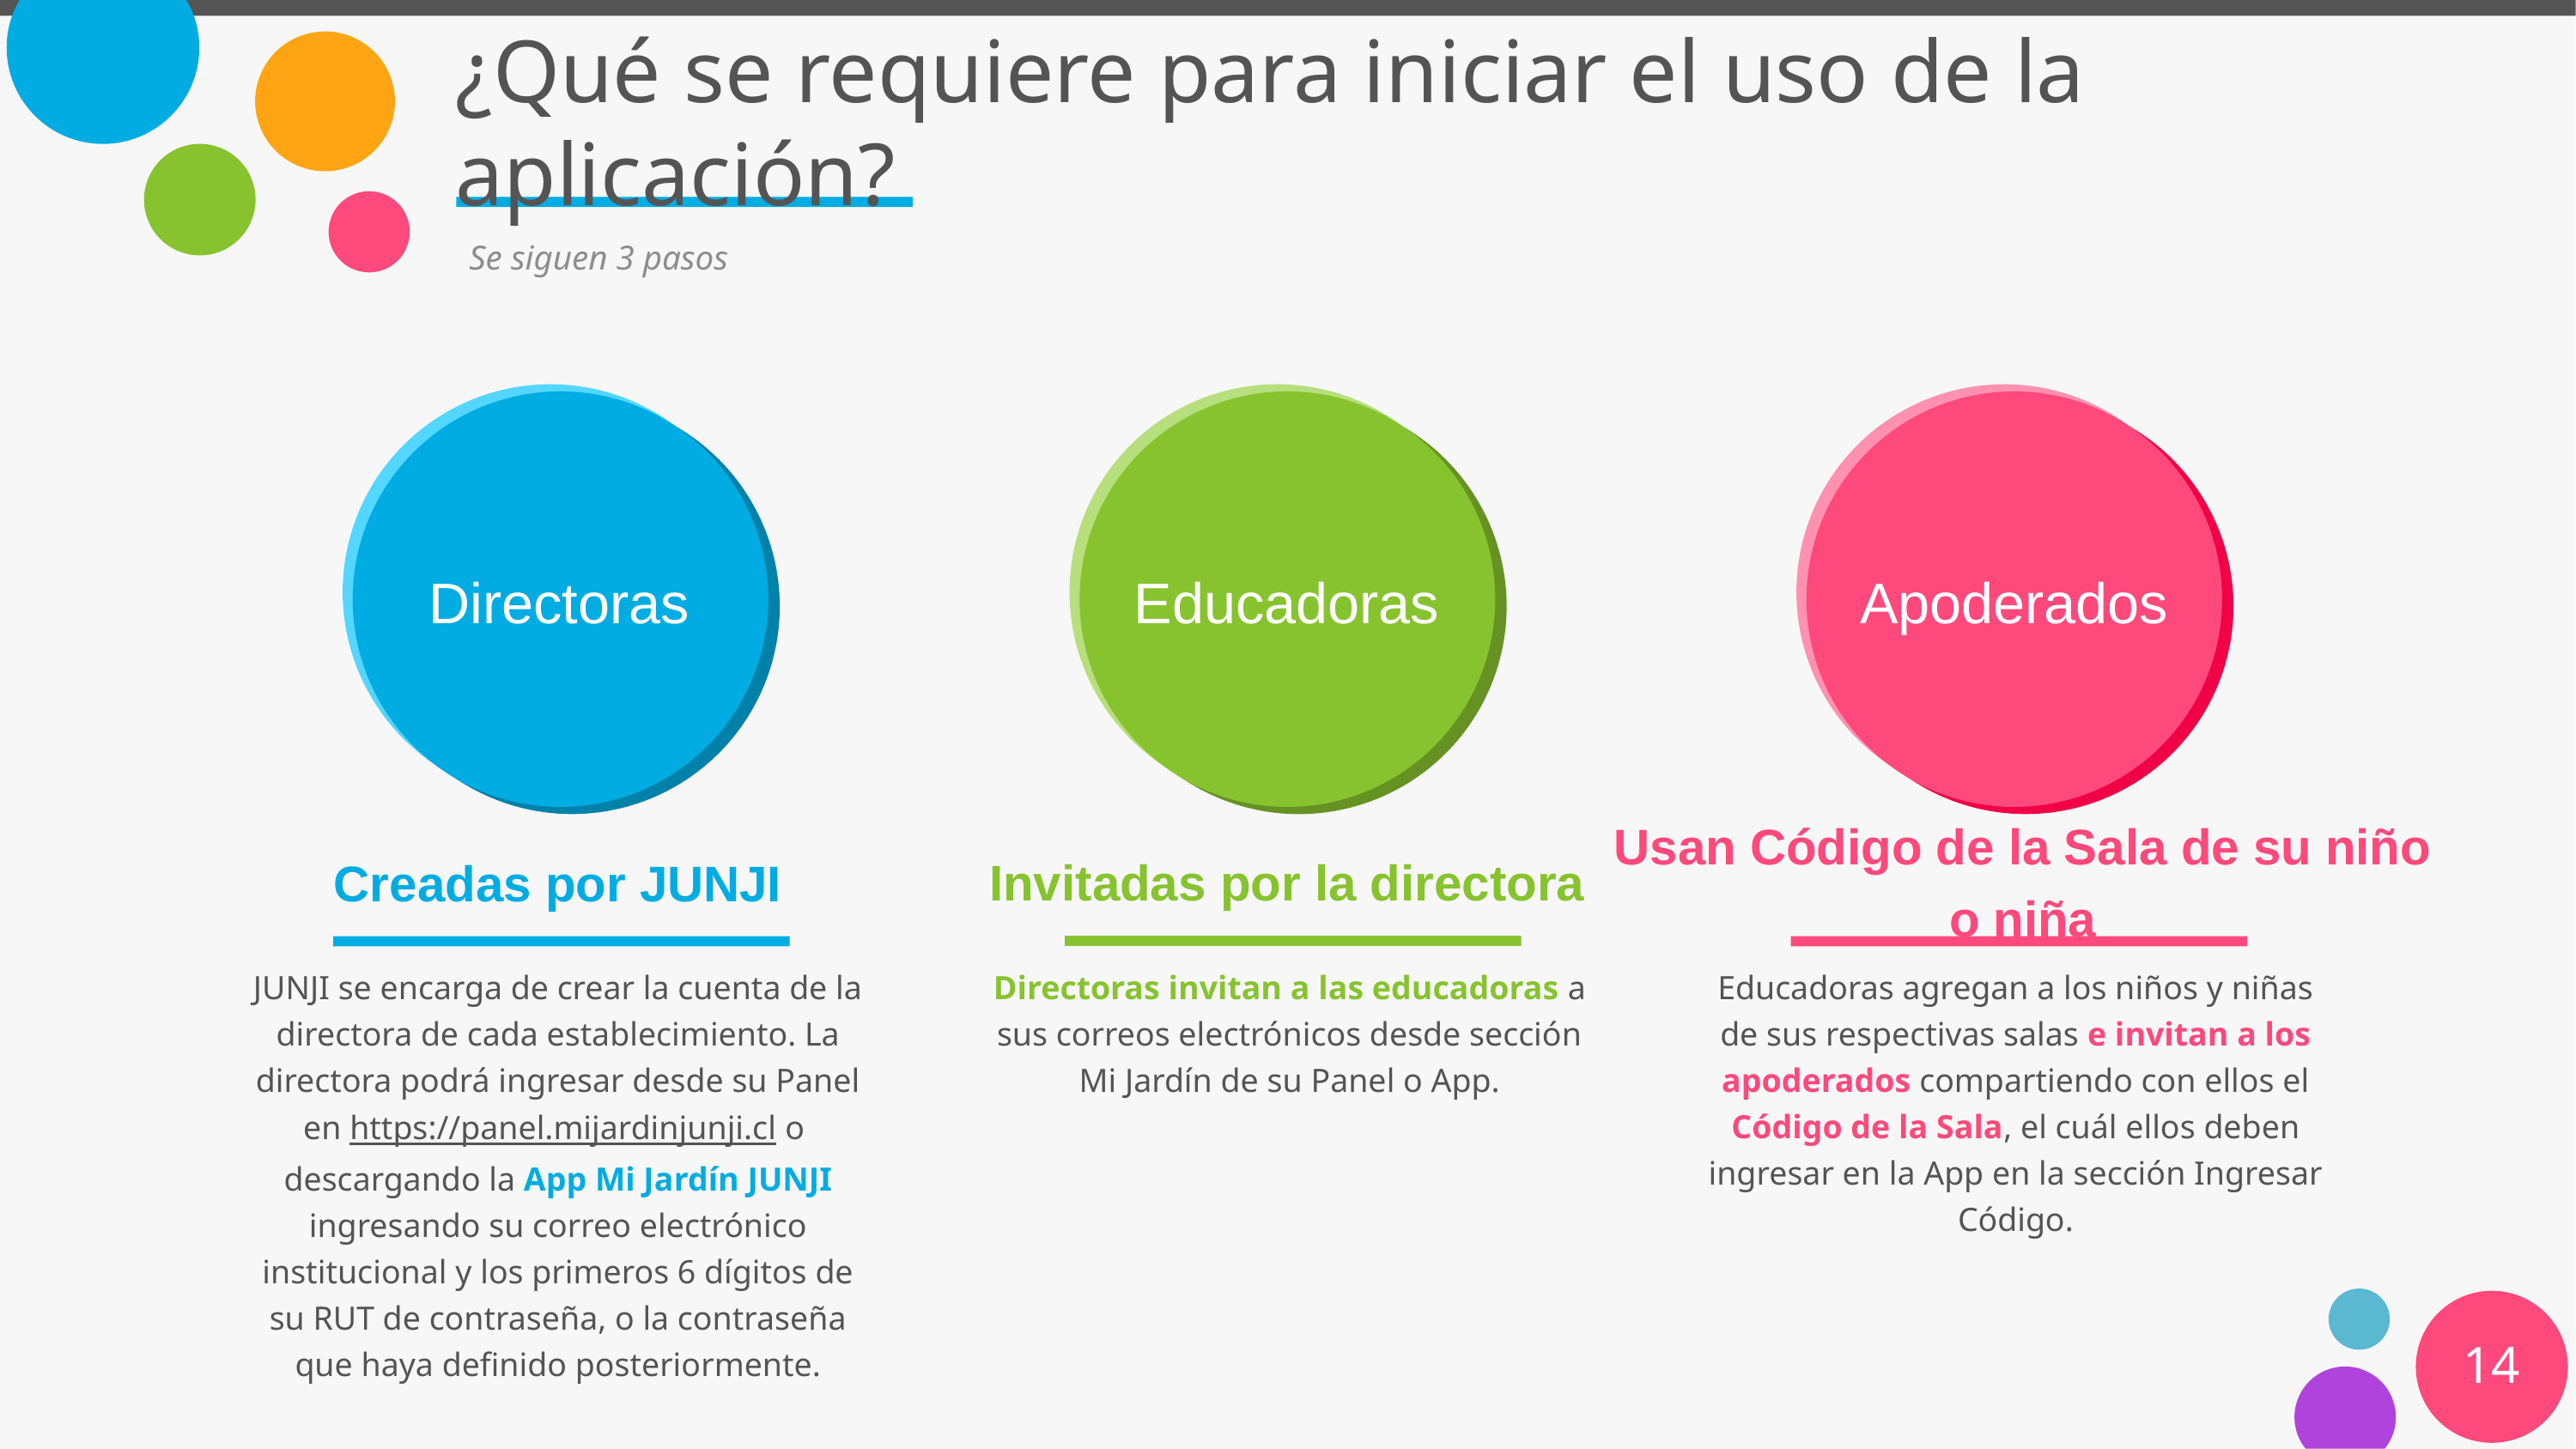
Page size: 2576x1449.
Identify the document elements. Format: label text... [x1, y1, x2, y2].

list Educadoras agregan a los niños y niñas de sus respectivas salas e invitan a los apoderados compartiendo con ellos el Código de la Sala, el cuál ellos deben ingresar en la App en la sección Ingresar Código. [1684, 948, 2348, 1251]
list JUNJI se encarga de crear la cuenta de la directora de cada establecimiento. La directora podrá ingresar desde su Panel en https://panel.mijardinjunji.cl o descargando la App Mi Jardín JUNJI ingresando su correo electrónico institucional y los primeros 6 dígitos de su RUT de contraseña, o la contraseña que haya definido posteriormente. [227, 948, 890, 1251]
list Usan Código de la Sala de su niño o niña [1581, 824, 2465, 926]
list Creadas por JUNJI [231, 824, 885, 926]
slide_number 14 [2415, 1328, 2568, 1406]
list Directoras [361, 541, 756, 643]
list Educadoras [1090, 541, 1485, 643]
list Invitadas por la directora [957, 824, 1581, 926]
title ¿Qué se requiere para iniciar el uso de la aplicación? [433, 34, 2454, 204]
list Apoderados [1817, 541, 2212, 643]
list Se siguen 3 pasos [446, 217, 2465, 288]
list Directoras invitan a las educadoras a sus correos electrónicos desde sección Mi Jardín de su Panel o App. [958, 948, 1621, 1251]
